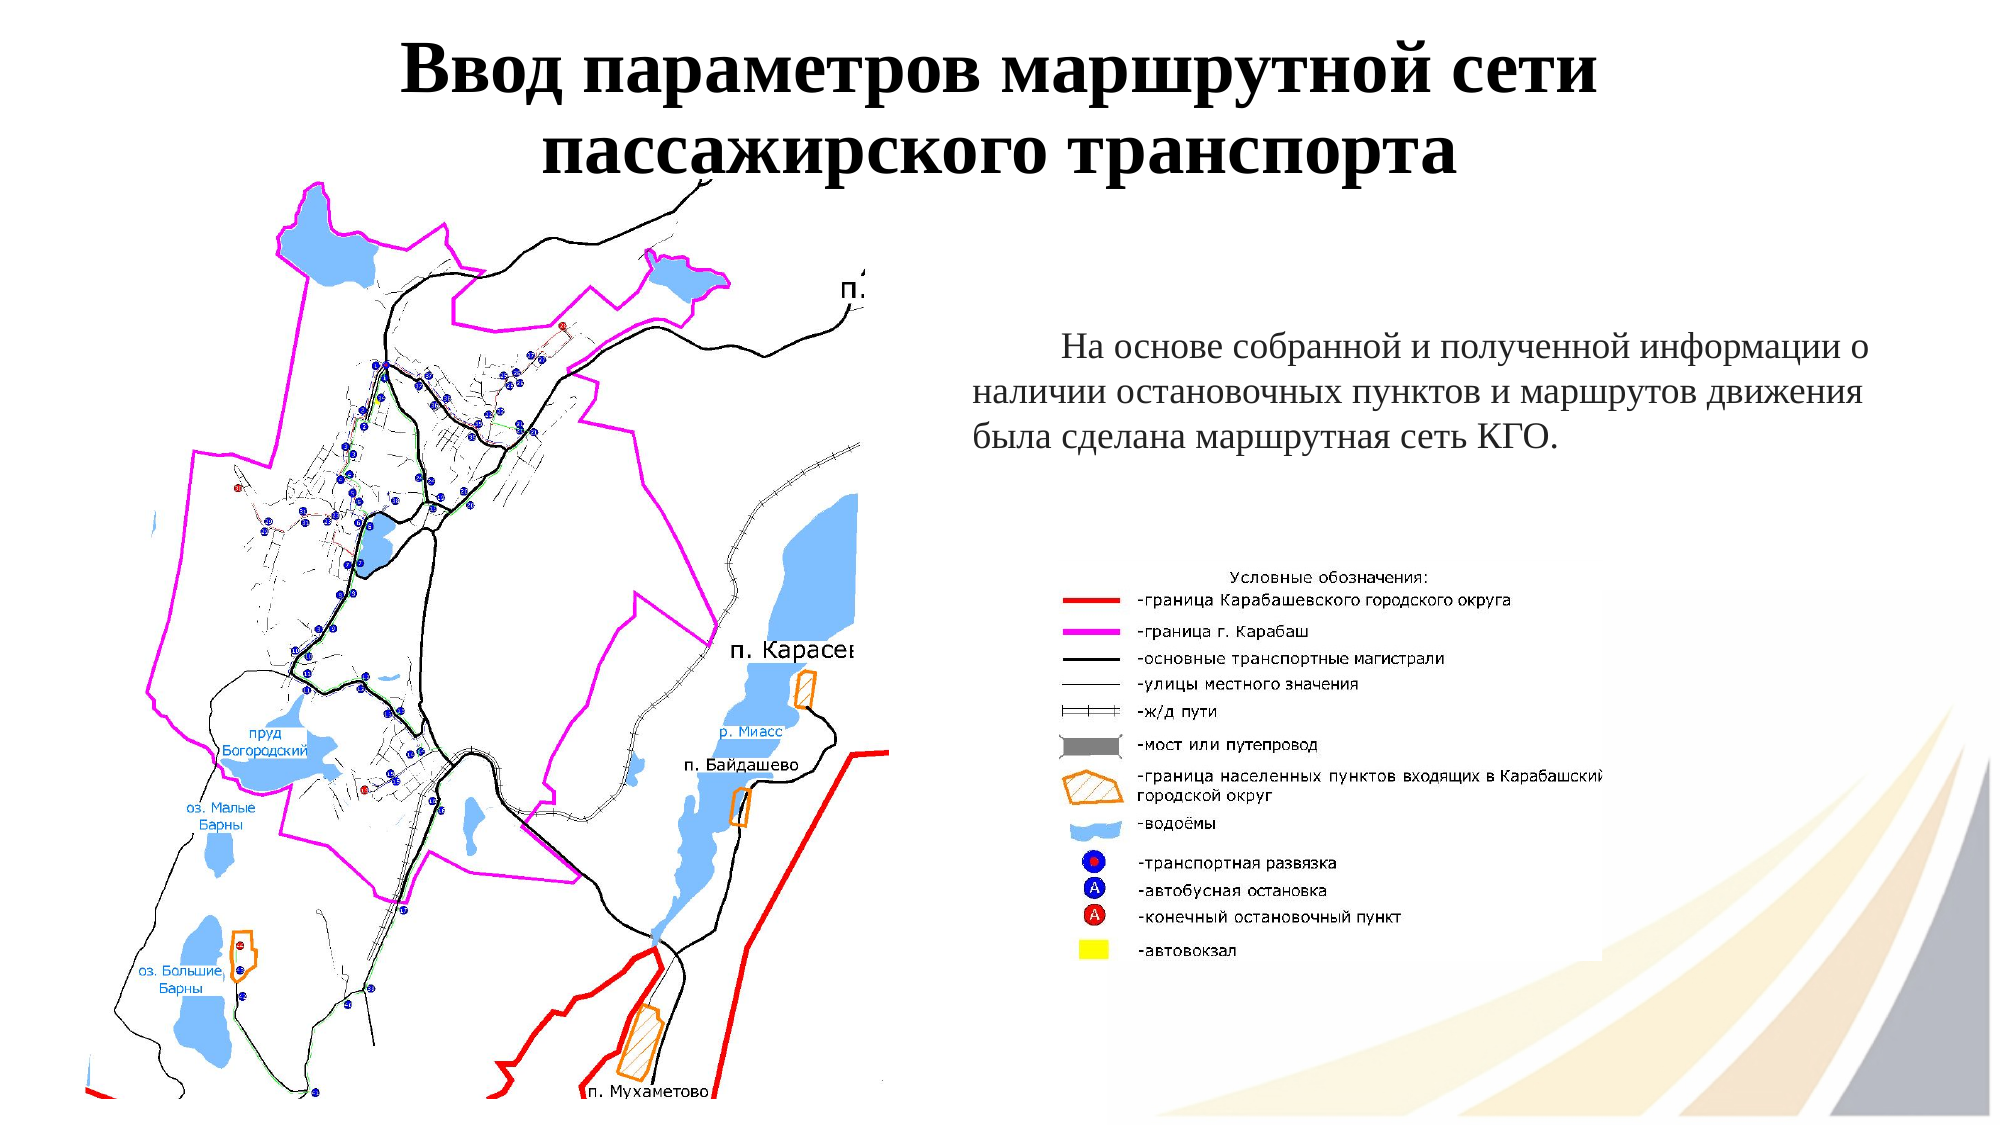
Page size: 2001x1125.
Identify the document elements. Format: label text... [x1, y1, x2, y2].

text_box На основе собранной и полученной информации о наличии остановочных пунктов и маршрутов движения была сделана маршрутная сеть КГО. [957, 313, 1958, 464]
picture [1058, 560, 2000, 1125]
picture [84, 179, 889, 1099]
title Ввод параметров маршрутной сети пассажирского транспорта [137, 0, 1863, 218]
